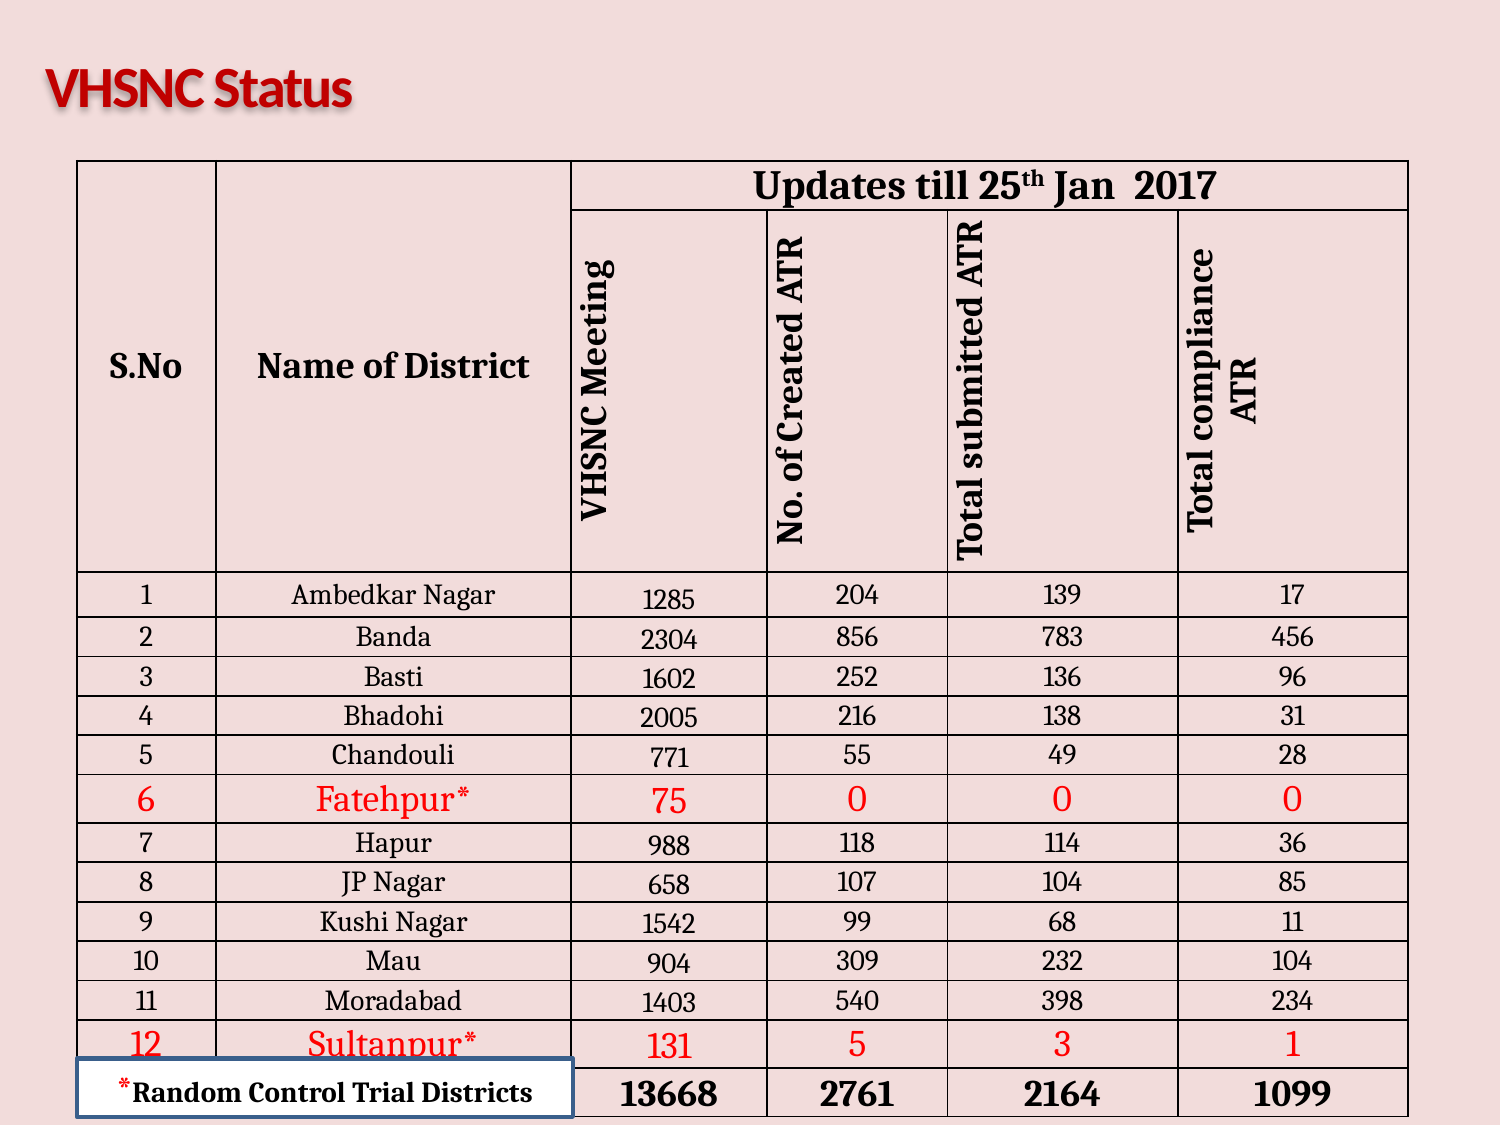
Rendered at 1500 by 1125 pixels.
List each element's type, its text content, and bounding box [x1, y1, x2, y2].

table_cell 309 [768, 942, 947, 980]
table_cell 658 [572, 863, 766, 901]
table_cell 17 [1179, 573, 1407, 616]
table_cell JP Nagar [217, 863, 570, 901]
table_cell Mau [217, 942, 570, 980]
table_cell Total compliance ATR [1179, 211, 1407, 571]
table_cell 131 [572, 1021, 766, 1067]
table_cell 104 [948, 863, 1177, 901]
table_cell 5 [78, 736, 215, 774]
table_cell 1 [1179, 1021, 1407, 1067]
table_cell 2164 [948, 1069, 1177, 1116]
table_cell 10 [78, 942, 215, 980]
table_cell 28 [1179, 736, 1407, 774]
table_cell 136 [948, 657, 1177, 695]
table_cell 216 [768, 697, 947, 734]
table_cell 1099 [1179, 1069, 1407, 1116]
table_cell 1285 [572, 573, 766, 616]
text_box *Random Control Trial Districts [75, 1056, 575, 1119]
table_cell 0 [768, 775, 947, 822]
table_cell 5 [768, 1021, 947, 1067]
table_cell Moradabad [217, 981, 570, 1019]
table_cell 232 [948, 942, 1177, 980]
table_cell 904 [572, 942, 766, 980]
table_cell 6 [78, 775, 215, 822]
table_cell 252 [768, 657, 947, 695]
table_cell 138 [948, 697, 1177, 734]
table_cell 398 [948, 981, 1177, 1019]
table_cell 3 [948, 1021, 1177, 1067]
table_cell 2761 [768, 1069, 947, 1116]
table_cell No. of Created ATR [768, 211, 947, 571]
table_cell 12 [78, 1021, 215, 1056]
table_cell 11 [78, 981, 215, 1019]
table_cell Sultanpur* [217, 1021, 570, 1056]
table_cell 1 [78, 573, 215, 616]
table_cell Banda [217, 618, 570, 656]
table_cell 7 [78, 824, 215, 861]
table_cell 104 [1179, 942, 1407, 980]
table_cell 75 [572, 775, 766, 822]
table_cell 3 [78, 657, 215, 695]
table_header Updates till 25th Jan 2017 [572, 162, 1407, 209]
table_cell 68 [948, 903, 1177, 940]
table_cell 13668 [575, 1069, 766, 1116]
table_cell 0 [948, 775, 1177, 822]
table_cell 783 [948, 618, 1177, 656]
table_cell Fatehpur* [217, 775, 570, 822]
table_cell Total submitted ATR [948, 211, 1177, 571]
table_cell 85 [1179, 863, 1407, 901]
table_cell 11 [1179, 903, 1407, 940]
table_header S.No [78, 162, 215, 571]
table_cell 1542 [572, 903, 766, 940]
table_cell 2 [78, 618, 215, 656]
table_cell 988 [572, 824, 766, 861]
table_cell Basti [217, 657, 570, 695]
table_cell Kushi Nagar [217, 903, 570, 940]
table_cell 8 [78, 863, 215, 901]
table_cell 9 [78, 903, 215, 940]
table_header Name of District [217, 162, 570, 571]
table_cell Chandouli [217, 736, 570, 774]
table_cell 2005 [572, 697, 766, 734]
table_cell 204 [768, 573, 947, 616]
table_cell 1602 [572, 657, 766, 695]
table_cell 96 [1179, 657, 1407, 695]
table_cell 99 [768, 903, 947, 940]
table_cell 114 [948, 824, 1177, 861]
table_cell 49 [948, 736, 1177, 774]
table_cell 540 [768, 981, 947, 1019]
table_cell Bhadohi [217, 697, 570, 734]
table_cell 36 [1179, 824, 1407, 861]
table_cell 31 [1179, 697, 1407, 734]
table_cell 118 [768, 824, 947, 861]
table_cell 234 [1179, 981, 1407, 1019]
table_cell 771 [572, 736, 766, 774]
table_cell Ambedkar Nagar [217, 573, 570, 616]
table_cell 2304 [572, 618, 766, 656]
table_cell 4 [78, 697, 215, 734]
table_cell VHSNC Meeting [572, 211, 766, 571]
table_cell 0 [1179, 775, 1407, 822]
table_cell 55 [768, 736, 947, 774]
table_cell 139 [948, 573, 1177, 616]
table_cell 856 [768, 618, 947, 656]
text_box VHSNC Status [30, 30, 1460, 138]
table_cell Hapur [217, 824, 570, 861]
table_cell 1403 [572, 981, 766, 1019]
table_cell 107 [768, 863, 947, 901]
table_cell 456 [1179, 618, 1407, 656]
